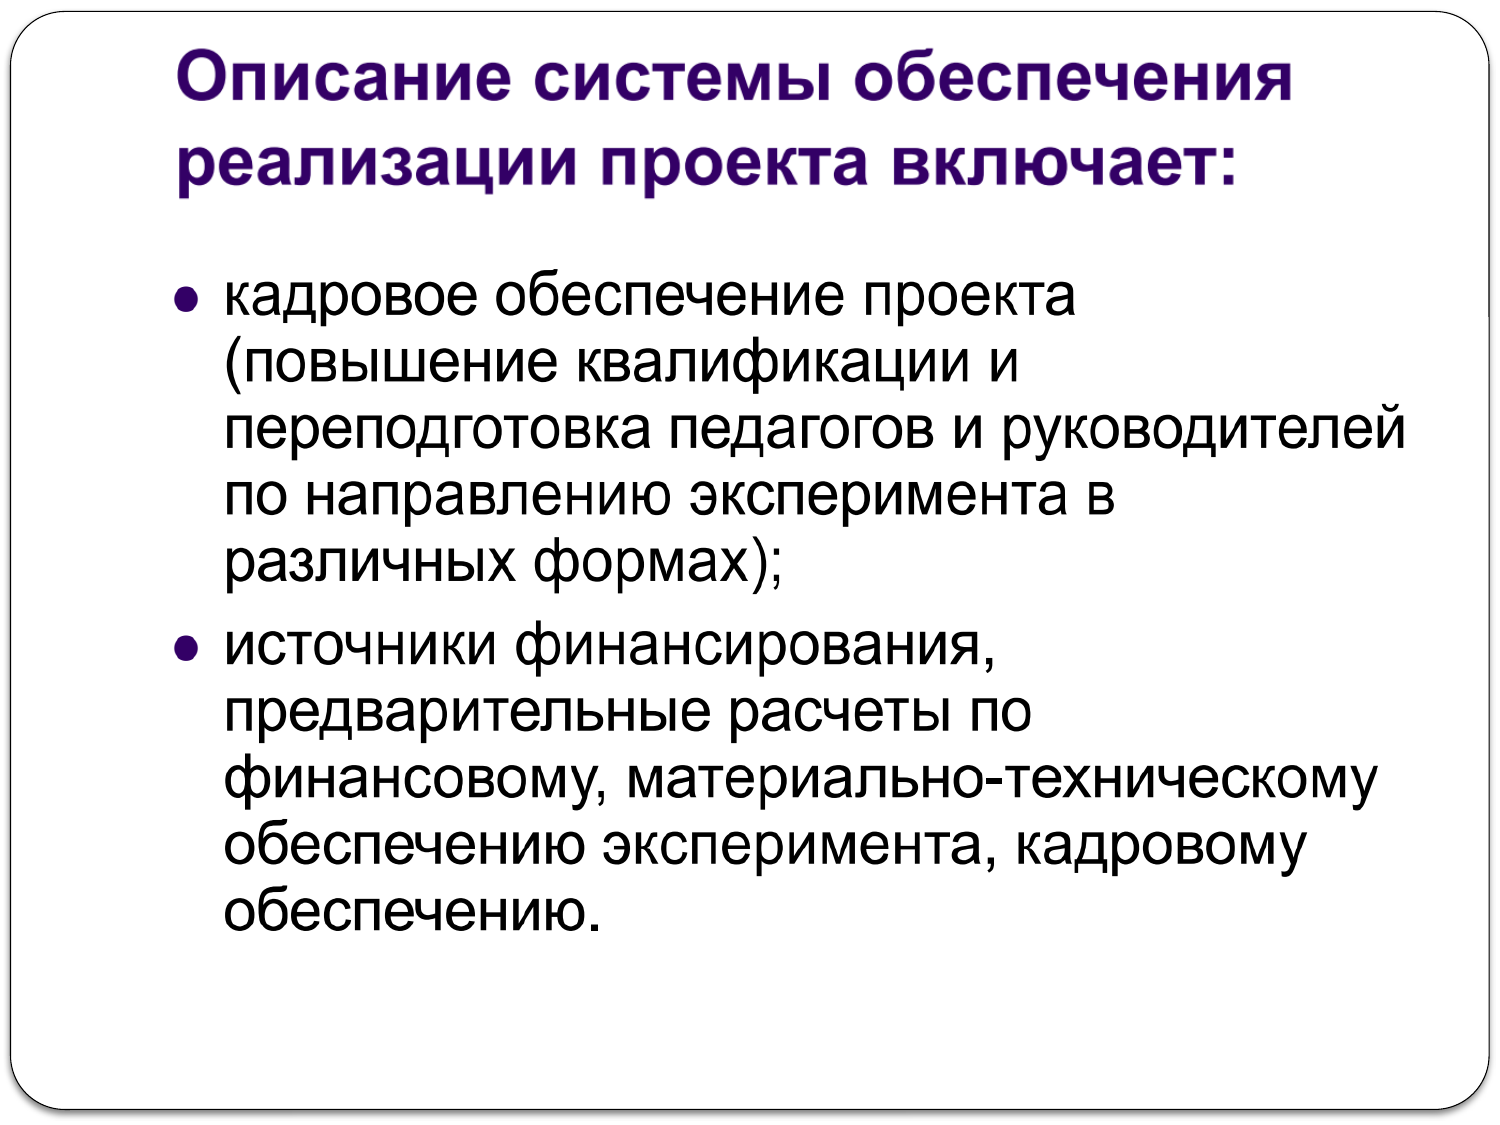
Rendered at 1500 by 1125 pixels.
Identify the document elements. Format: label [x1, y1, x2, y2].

picture [146, 243, 1424, 1000]
picture [146, 30, 1389, 221]
